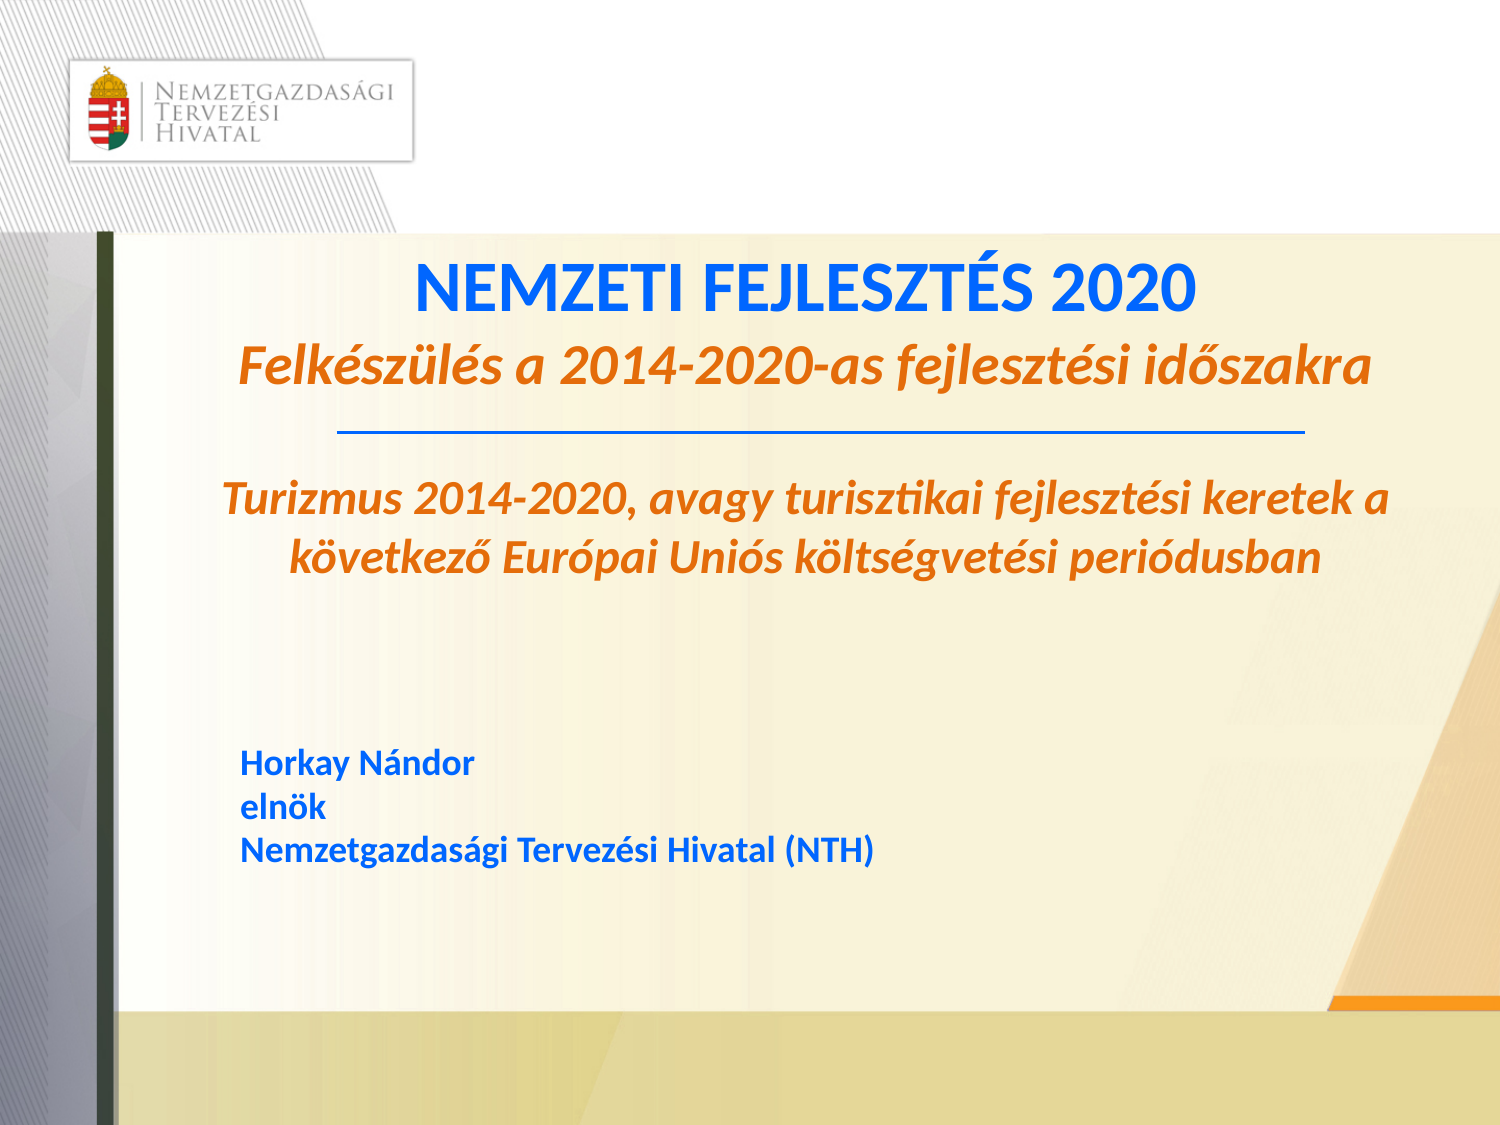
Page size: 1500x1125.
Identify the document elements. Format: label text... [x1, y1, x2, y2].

picture [0, 0, 1500, 1125]
subtitle Horkay Nándor elnök Nemzetgazdasági Tervezési Hivatal (NTH) [225, 739, 1275, 925]
title NEMZETI FEJLESZTÉS 2020 Felkészülés a 2014-2020-as fejlesztési időszakra Turizmus 2014-2020, avagy turisztikai fejlesztési keretek a következő Európai Uniós költségvetési periódusban [112, 231, 1500, 591]
